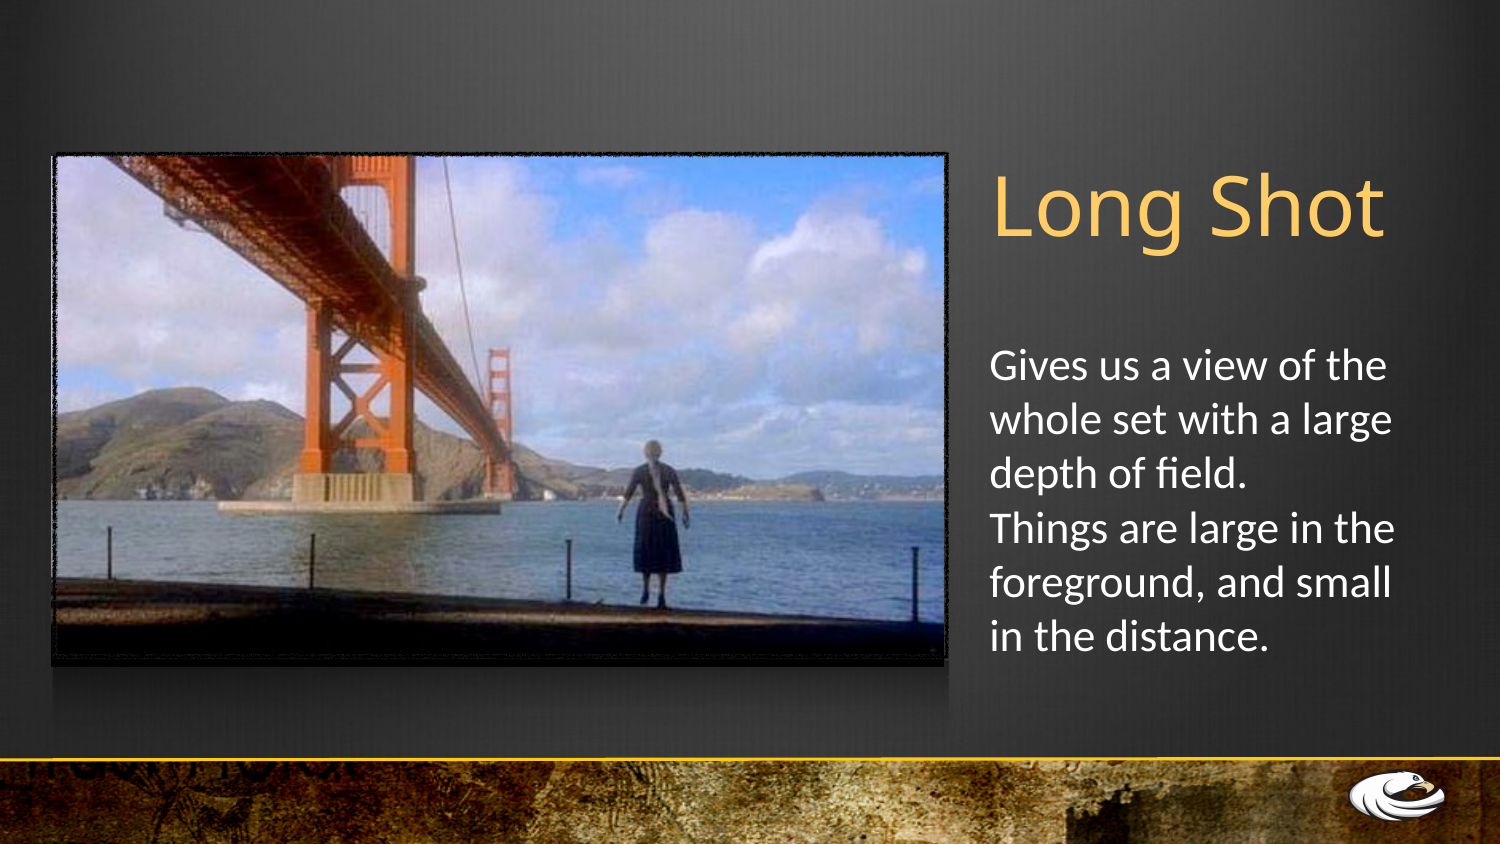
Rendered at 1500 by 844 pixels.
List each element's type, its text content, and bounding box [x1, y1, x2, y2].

list Gives us a view of the whole set with a large depth of field. Things are large in the foreground, and small in the distance. [1002, 327, 1436, 671]
picture [51, 150, 950, 753]
title Long Shot [975, 114, 1500, 291]
picture [0, 761, 1500, 844]
